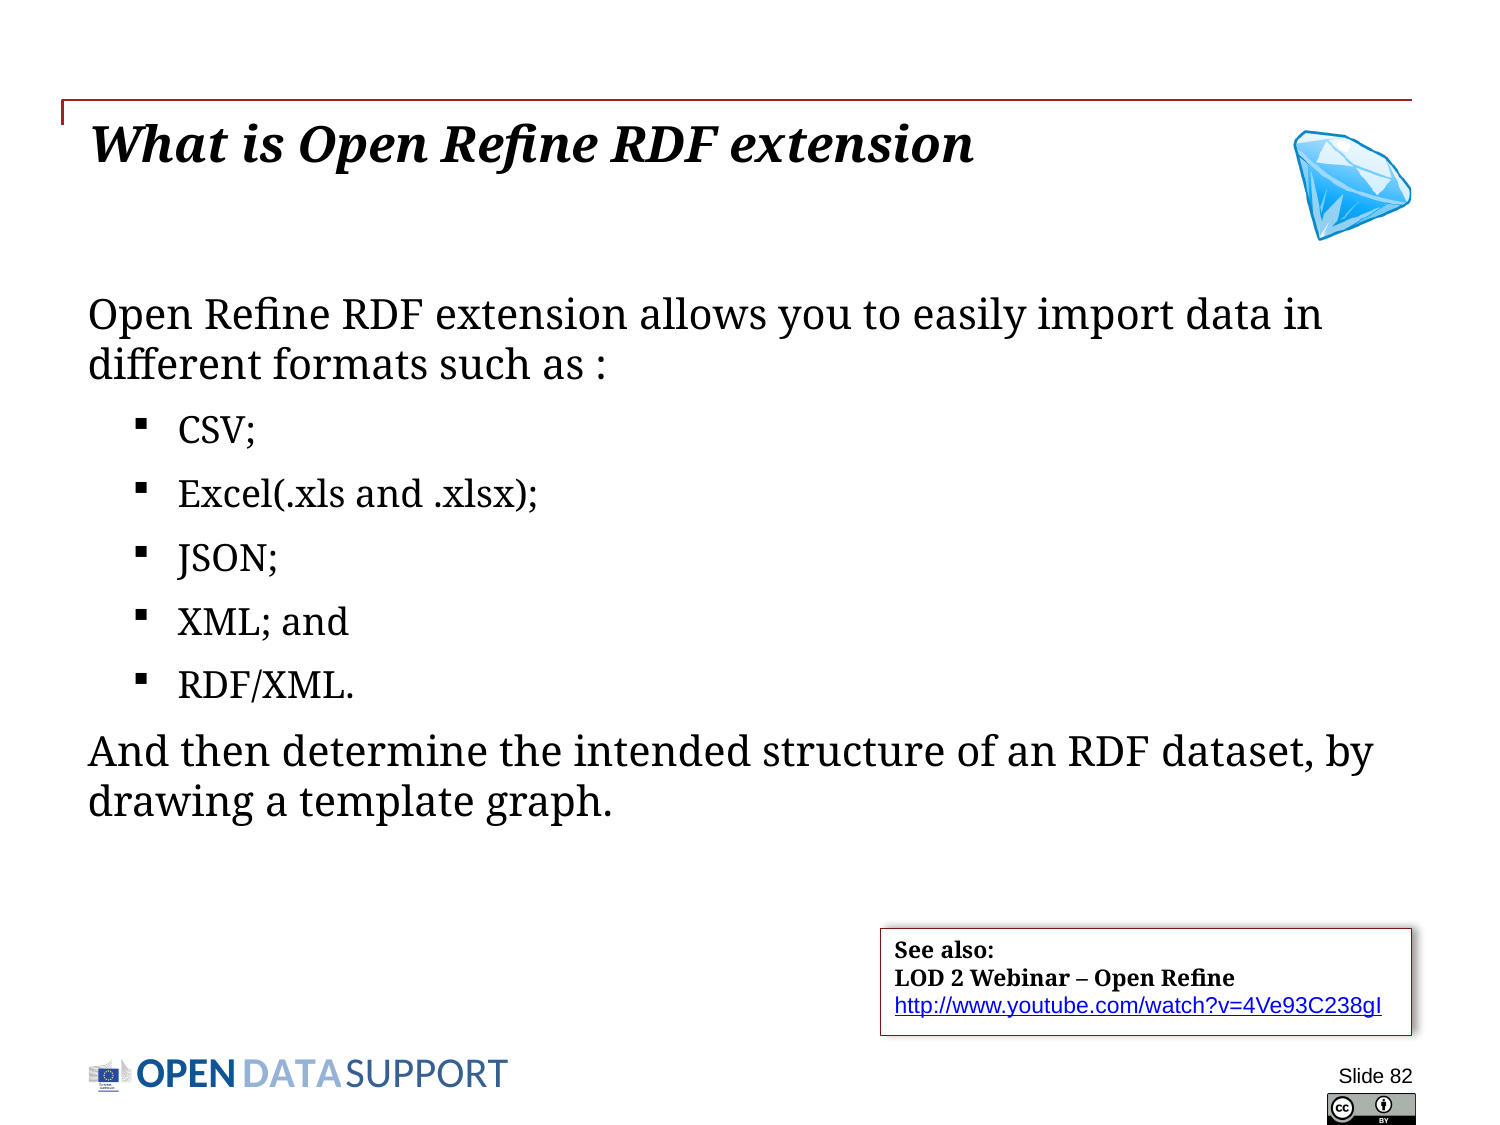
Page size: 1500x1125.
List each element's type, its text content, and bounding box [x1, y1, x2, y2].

picture [1327, 1093, 1416, 1125]
picture [1293, 125, 1412, 187]
picture [1293, 149, 1412, 244]
text_box See also: LOD 2 Webinar – Open Refine http://www.youtube.com/watch?v=4Ve93C238gI [878, 927, 1414, 1037]
list Open Refine RDF extension allows you to easily import data in different formats such as : CSV; Excel(.xls and .xlsx); JSON; XML; and RDF/XML. And then determine the intended structure of an RDF dataset, by drawing a template graph. [87, 287, 1413, 858]
picture [1297, 134, 1409, 237]
title What is Open Refine RDF extension [88, 112, 1413, 263]
slide_number Slide 82 [1162, 1062, 1413, 1088]
